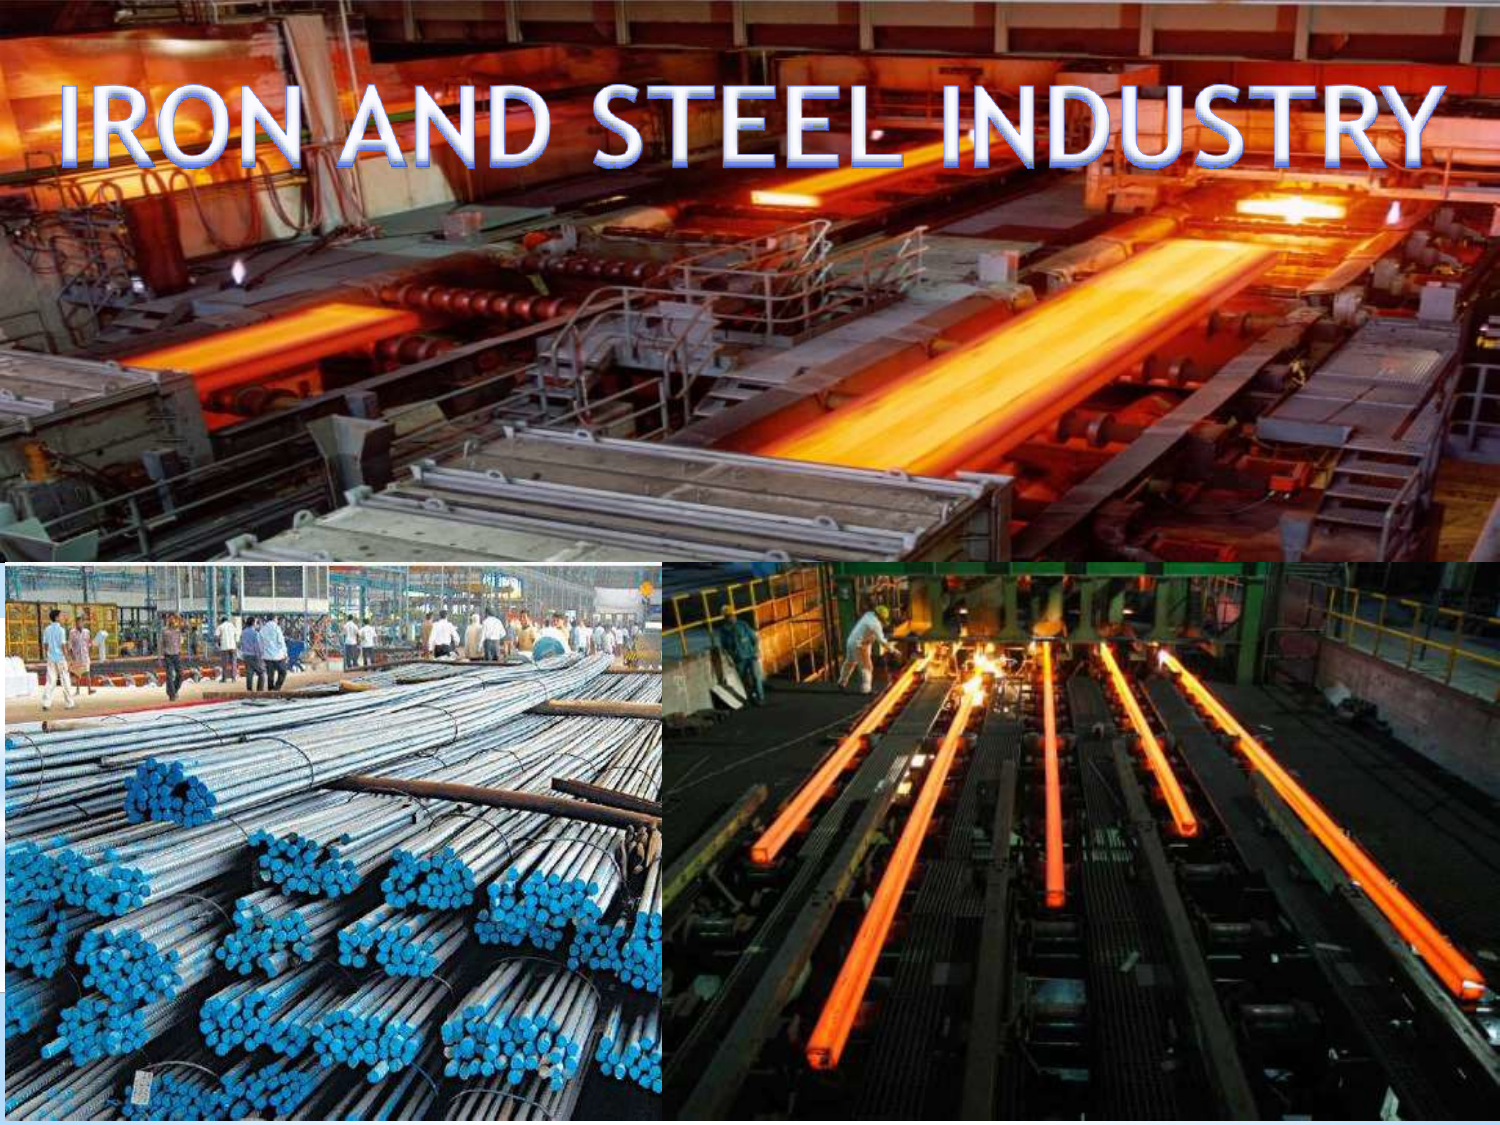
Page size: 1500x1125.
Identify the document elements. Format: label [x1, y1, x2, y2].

picture [0, 1121, 1500, 1125]
text_box [0, 0, 1500, 1121]
